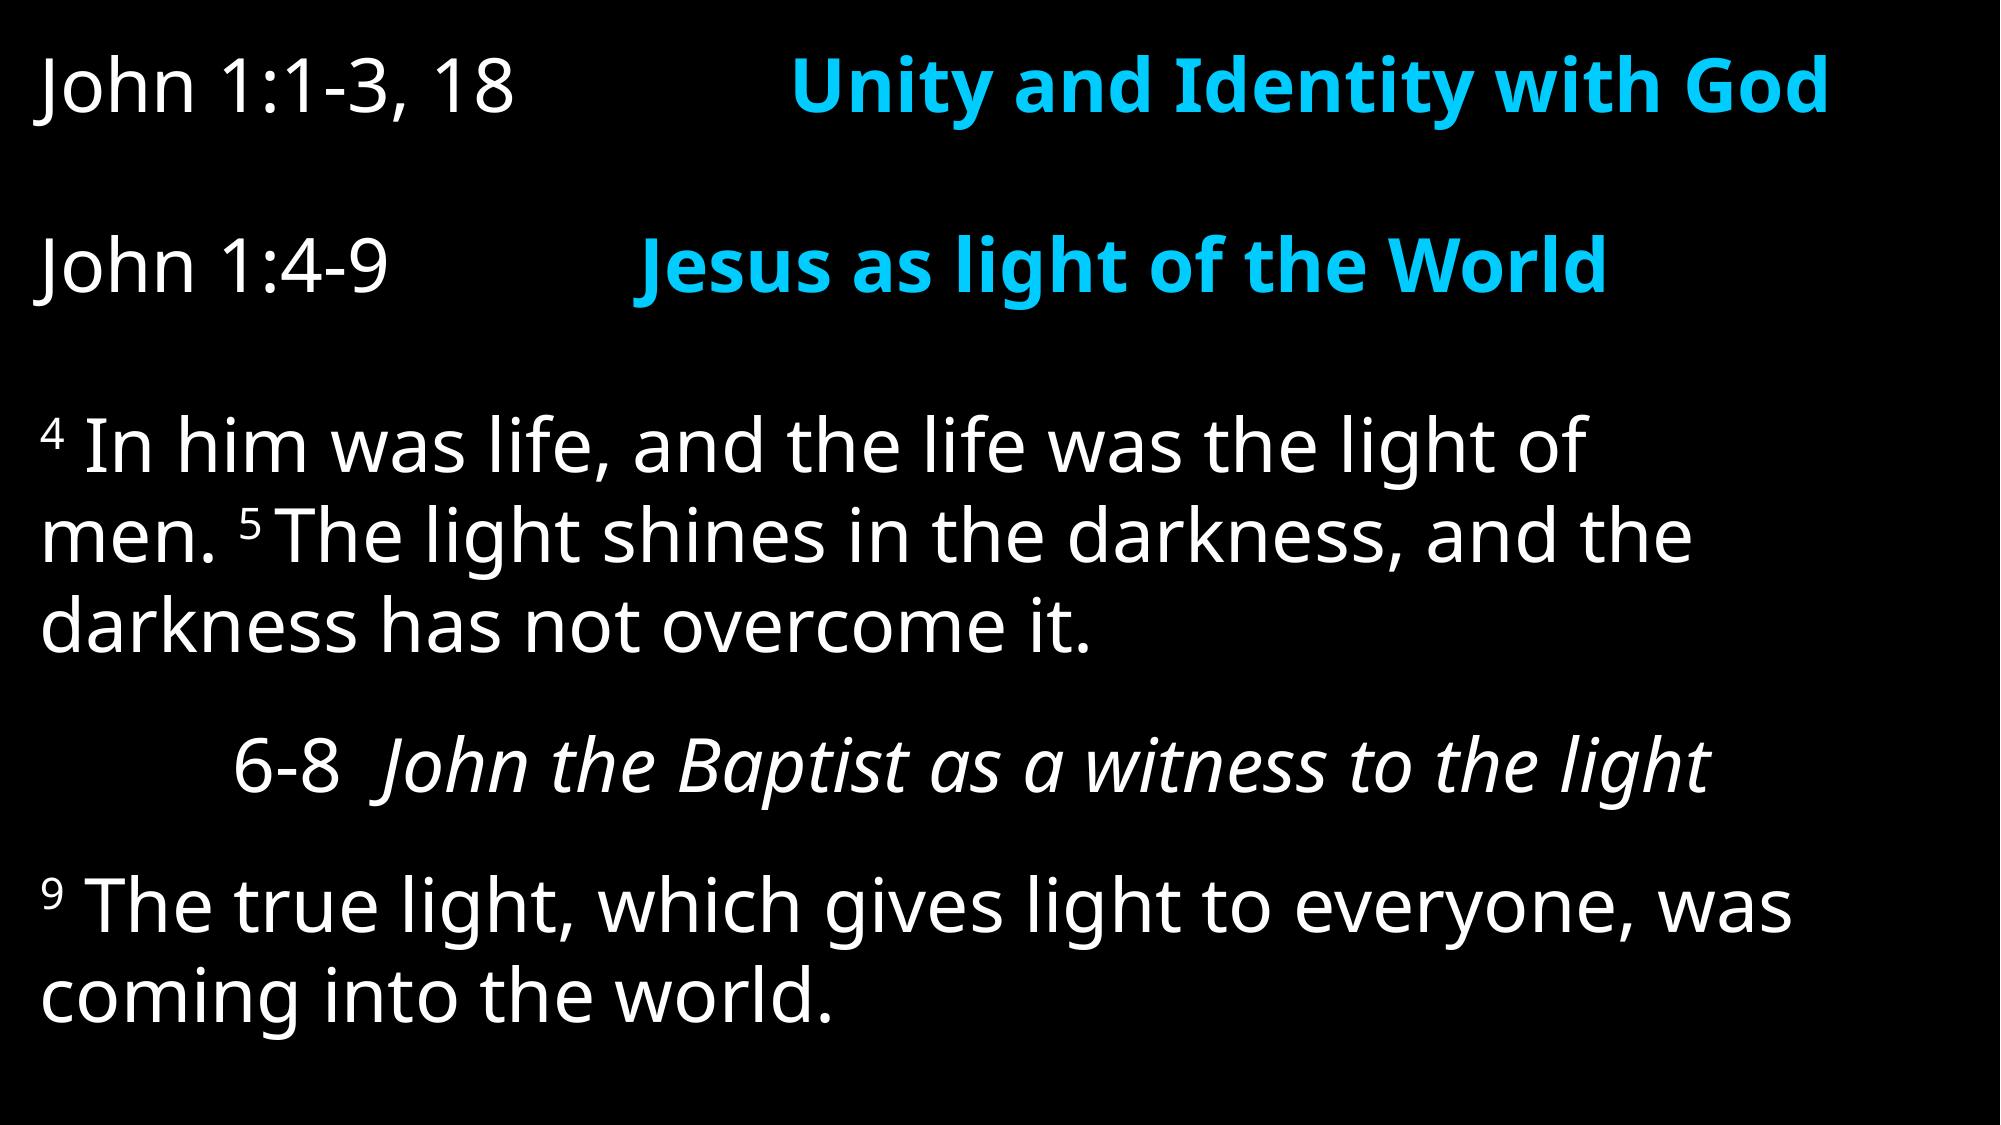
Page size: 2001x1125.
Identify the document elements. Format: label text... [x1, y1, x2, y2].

text_box John 1:1-3, 18 Unity and Identity with God John 1:4-9 Jesus as light of the World 4 In him was life, and the life was the light of men. 5 The light shines in the darkness, and the darkness has not overcome it. 6-8 John the Baptist as a witness to the light 9 The true light, which gives light to everyone, was coming into the world. [24, 29, 1920, 1045]
